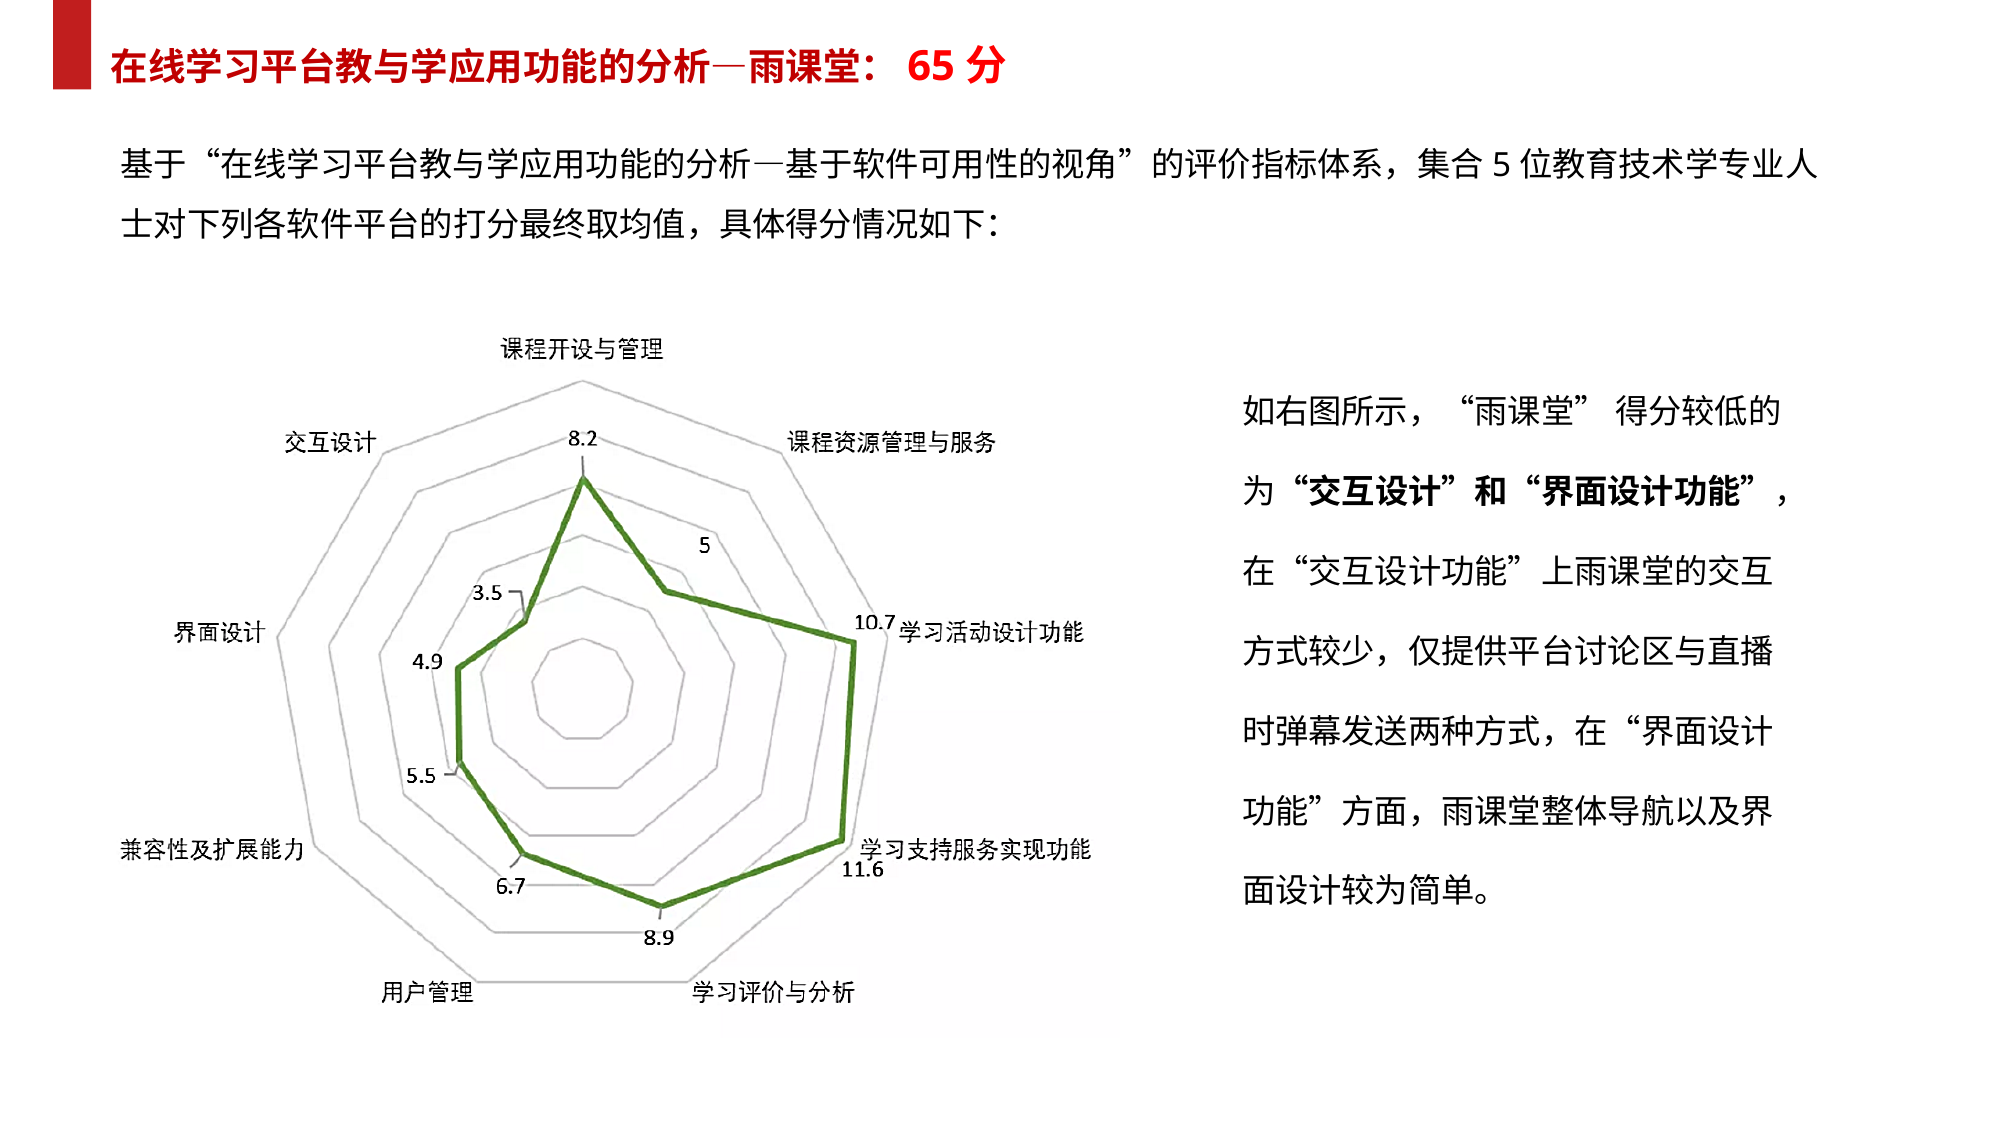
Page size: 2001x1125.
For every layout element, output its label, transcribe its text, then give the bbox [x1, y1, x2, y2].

picture [96, 274, 1120, 1038]
text_box 如右图所示，“雨课堂” 得分较低的为“交互设计”和“界面设计功能”，在“交互设计功能”上雨课堂的交互方式较少，仅提供平台讨论区与直播时弹幕发送两种方式，在“界面设计功能”方面，雨课堂整体导航以及界面设计较为简单。 [1227, 343, 1811, 917]
text_box 在线学习平台教与学应用功能的分析—雨课堂：65分 [96, 21, 1361, 97]
text_box [85, 112, 894, 358]
text_box 基于“在线学习平台教与学应用功能的分析—基于软件可用性的视角”的评价指标体系，集合5位教育技术学专业人士对下列各软件平台的打分最终取均值，具体得分情况如下： [106, 116, 1858, 251]
